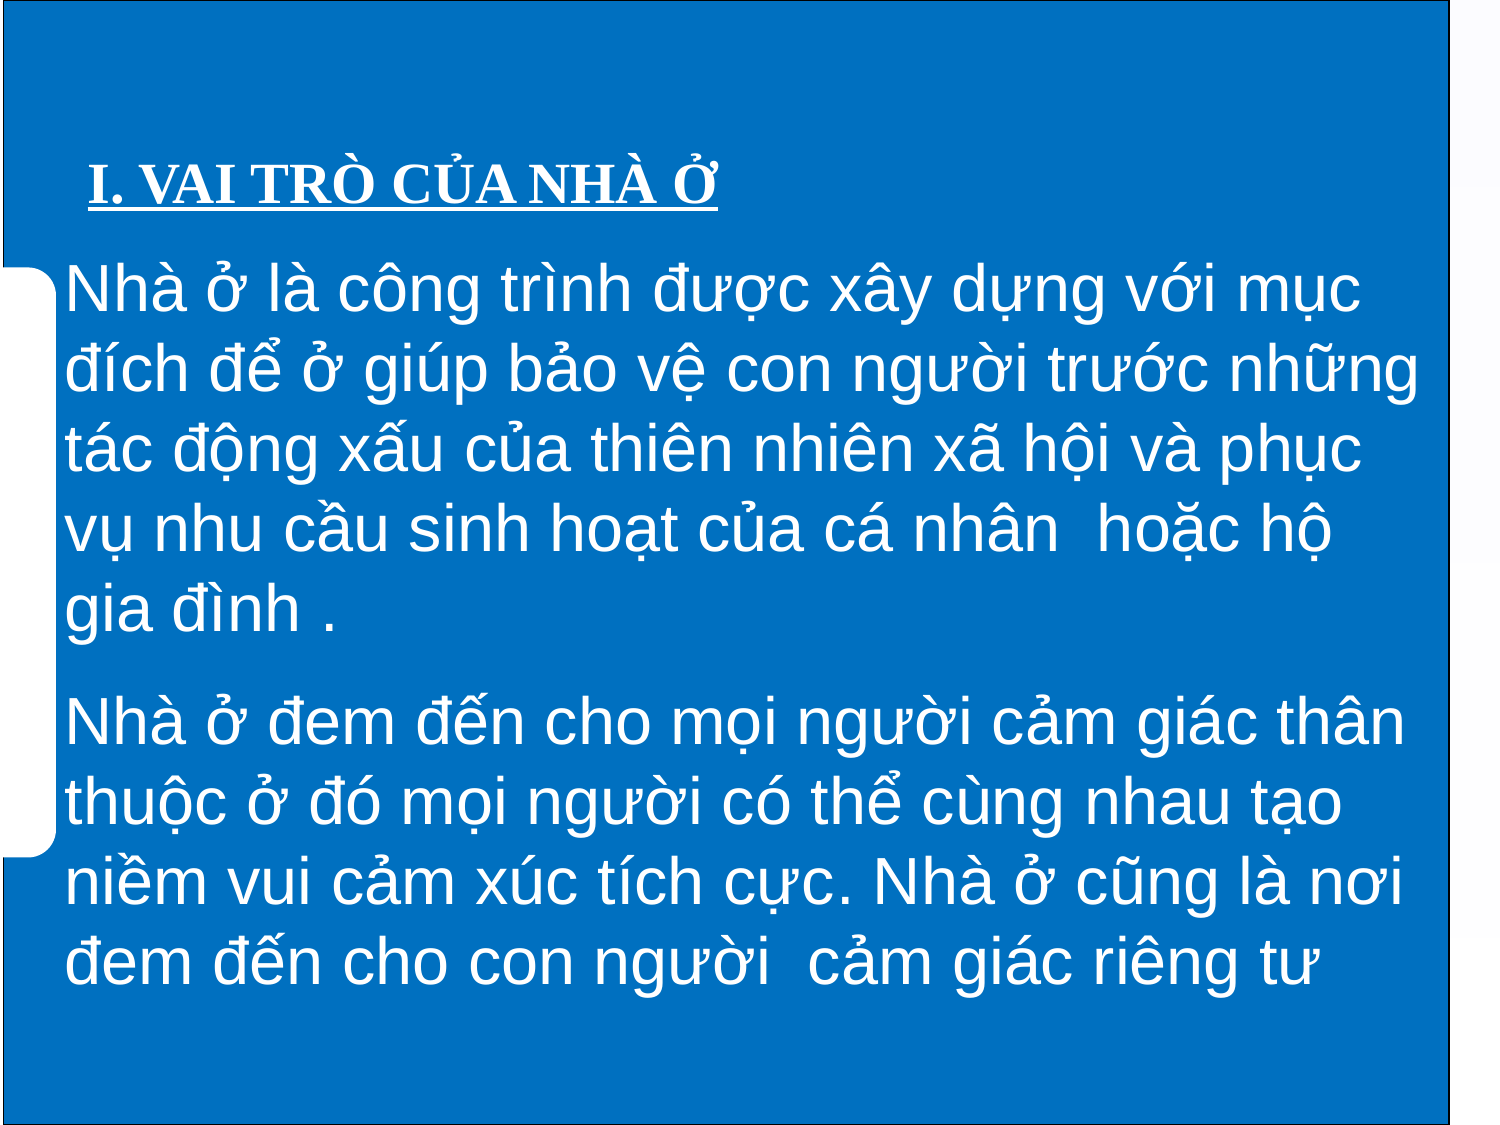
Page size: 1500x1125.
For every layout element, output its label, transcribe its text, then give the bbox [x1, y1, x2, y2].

text_box [3, 851, 1450, 1125]
text_box I. VAI TRÒ CỦA NHÀ Ở [87, 145, 750, 264]
text_box [3, 0, 1450, 273]
text_box Nhà ở là công trình được xây dựng với mục đích để ở giúp bảo vệ con người trước những tác động xấu của thiên nhiên xã hội và phục vụ nhu cầu sinh hoạt của cá nhân hoặc hộ gia đình . Nhà ở đem đến cho mọi người cảm giác thân thuộc ở đó mọi người có thể cùng nhau tạo niềm vui cảm xúc tích cực. Nhà ở cũng là nơi đem đến cho con người cảm giác riêng tư [50, 237, 1450, 1006]
text_box [0, 265, 59, 860]
